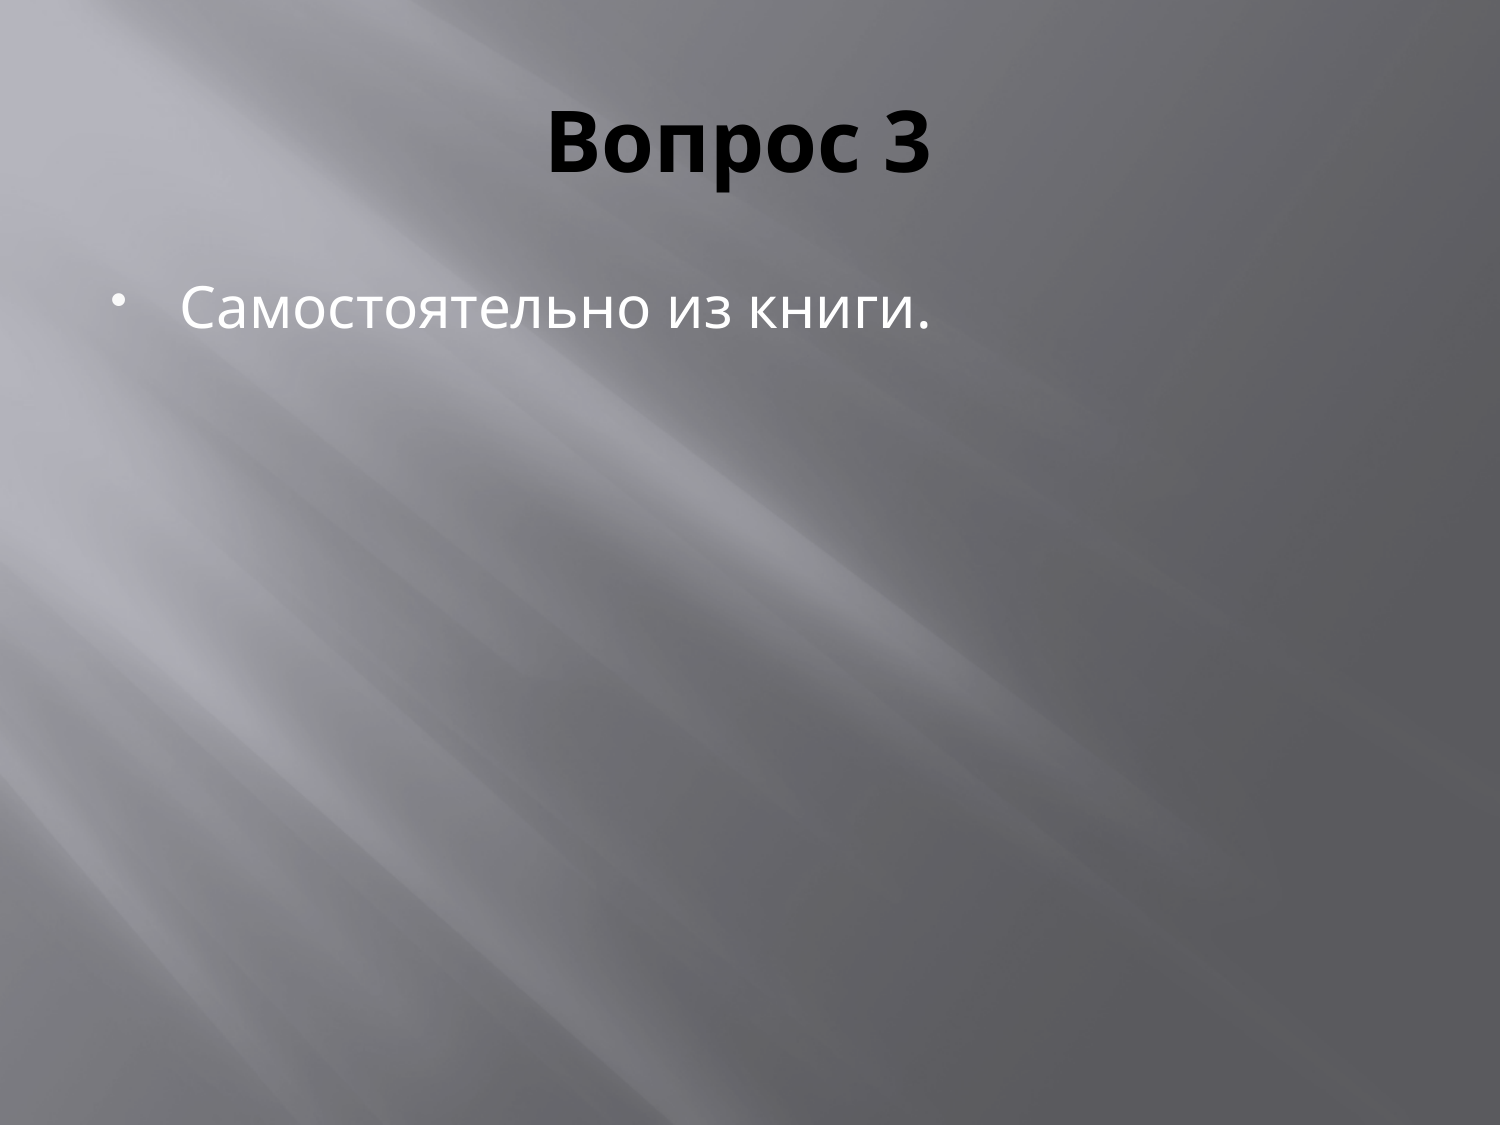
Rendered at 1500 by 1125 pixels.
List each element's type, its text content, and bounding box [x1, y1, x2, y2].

list Самостоятельно из книги. [75, 262, 1425, 1035]
title Вопрос 3 [75, 45, 1425, 233]
